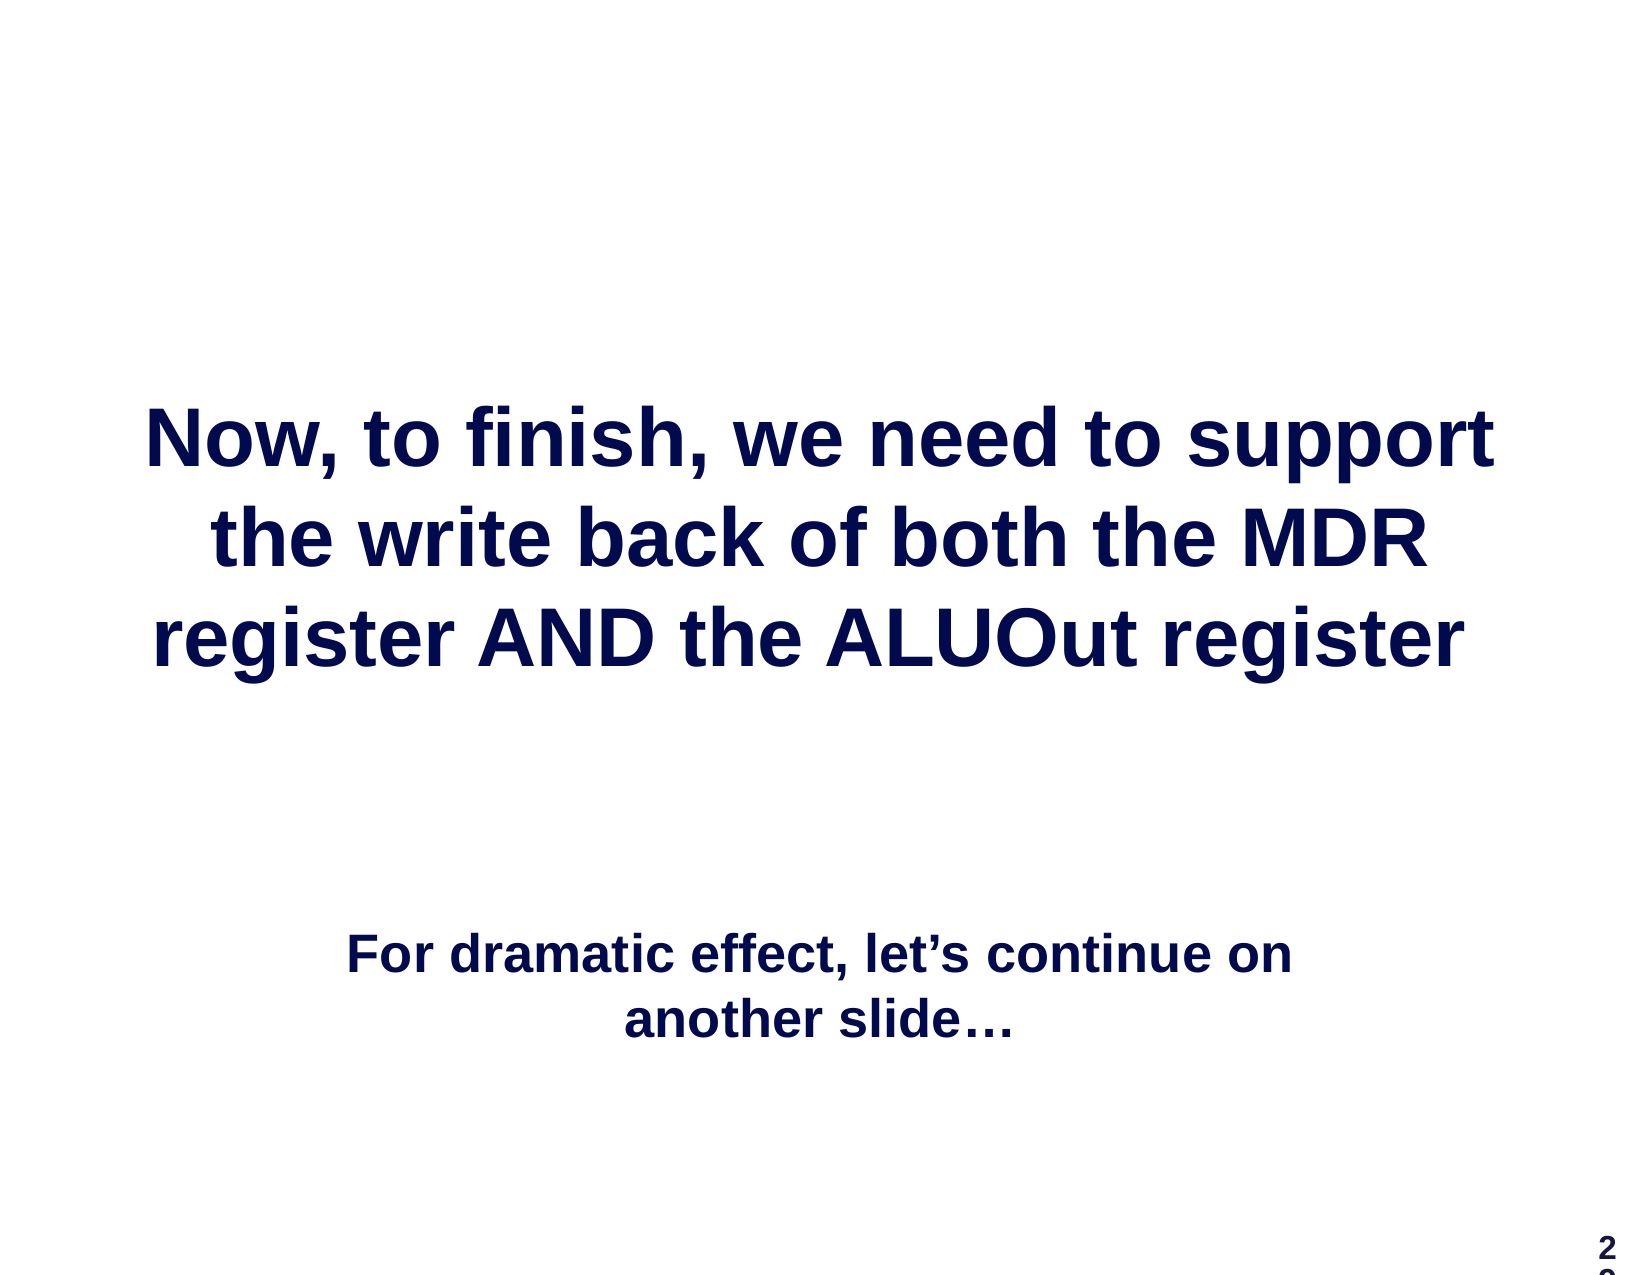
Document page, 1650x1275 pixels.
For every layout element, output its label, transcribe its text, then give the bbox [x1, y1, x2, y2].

subtitle For dramatic effect, let’s continue on another slide… [246, 909, 1404, 1088]
title Now, to finish, we need to support the write back of both the MDR register AND the ALUOut register [123, 395, 1527, 670]
slide_number 29 [1582, 1218, 1640, 1275]
